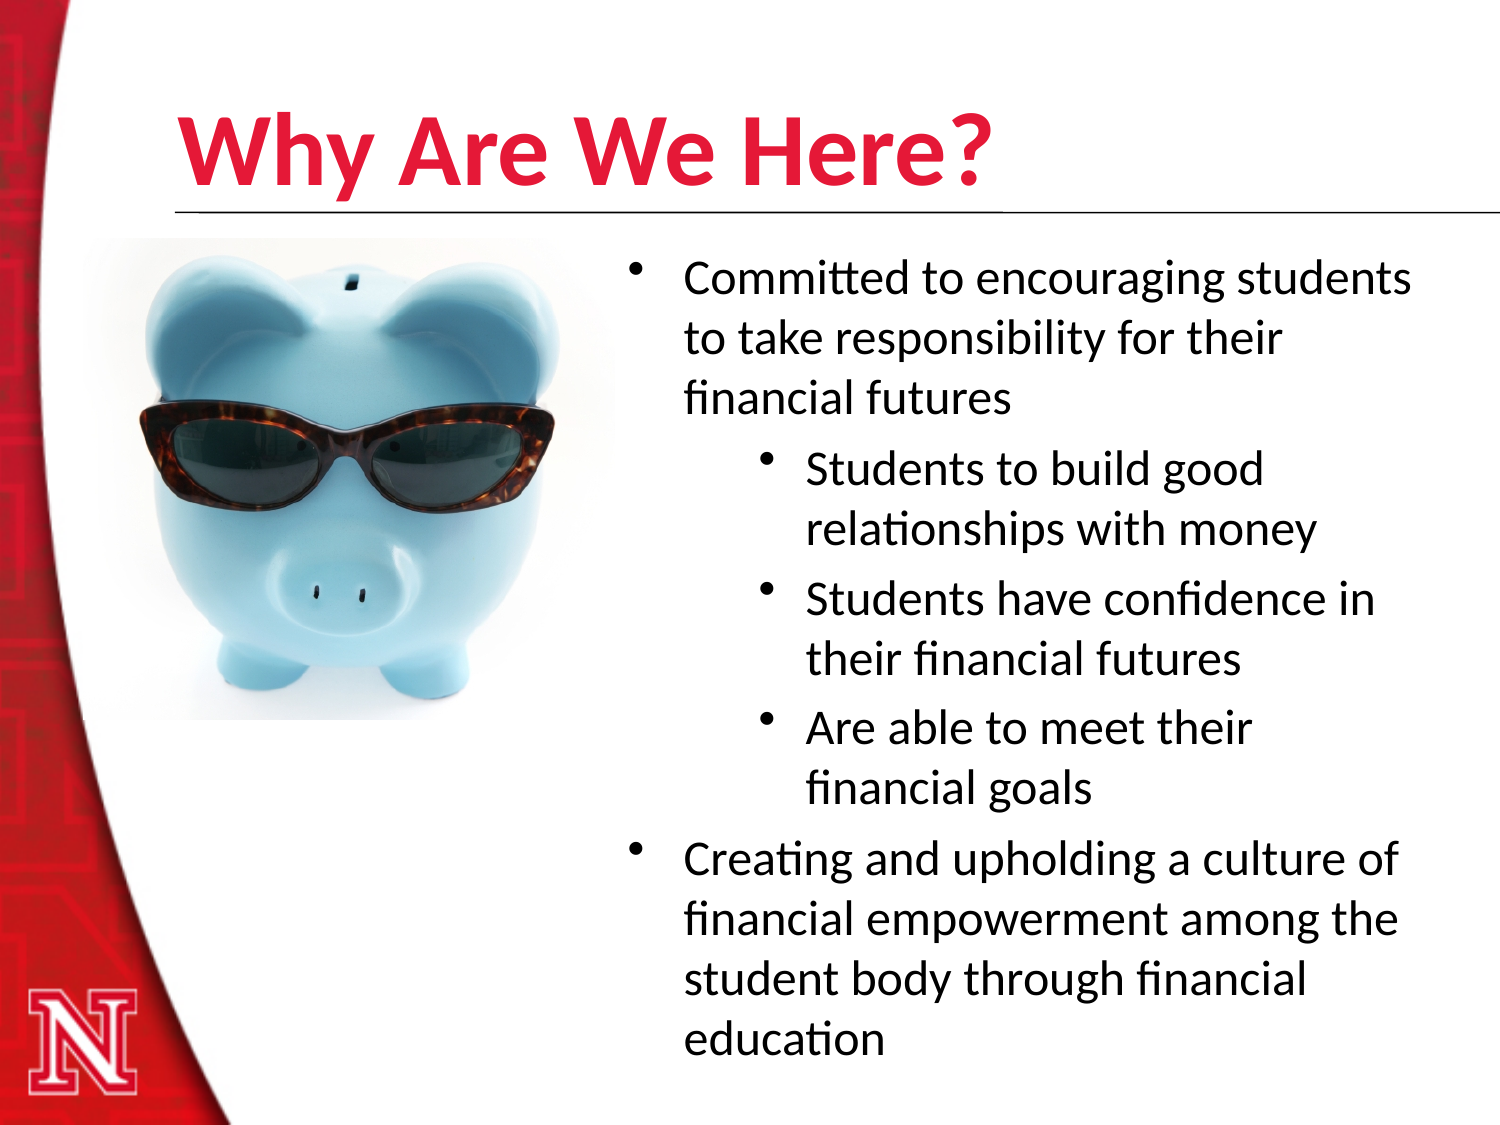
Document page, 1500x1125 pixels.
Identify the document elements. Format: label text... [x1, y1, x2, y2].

picture [0, 0, 1500, 1125]
text_box Committed to encouraging students to take responsibility for their financial futures Students to build good relationships with money Students have confidence in their financial futures Are able to meet their financial goals Creating and upholding a culture of financial empowerment among the student body through financial education [612, 237, 1475, 1088]
title Why Are We Here? [162, 49, 1438, 213]
